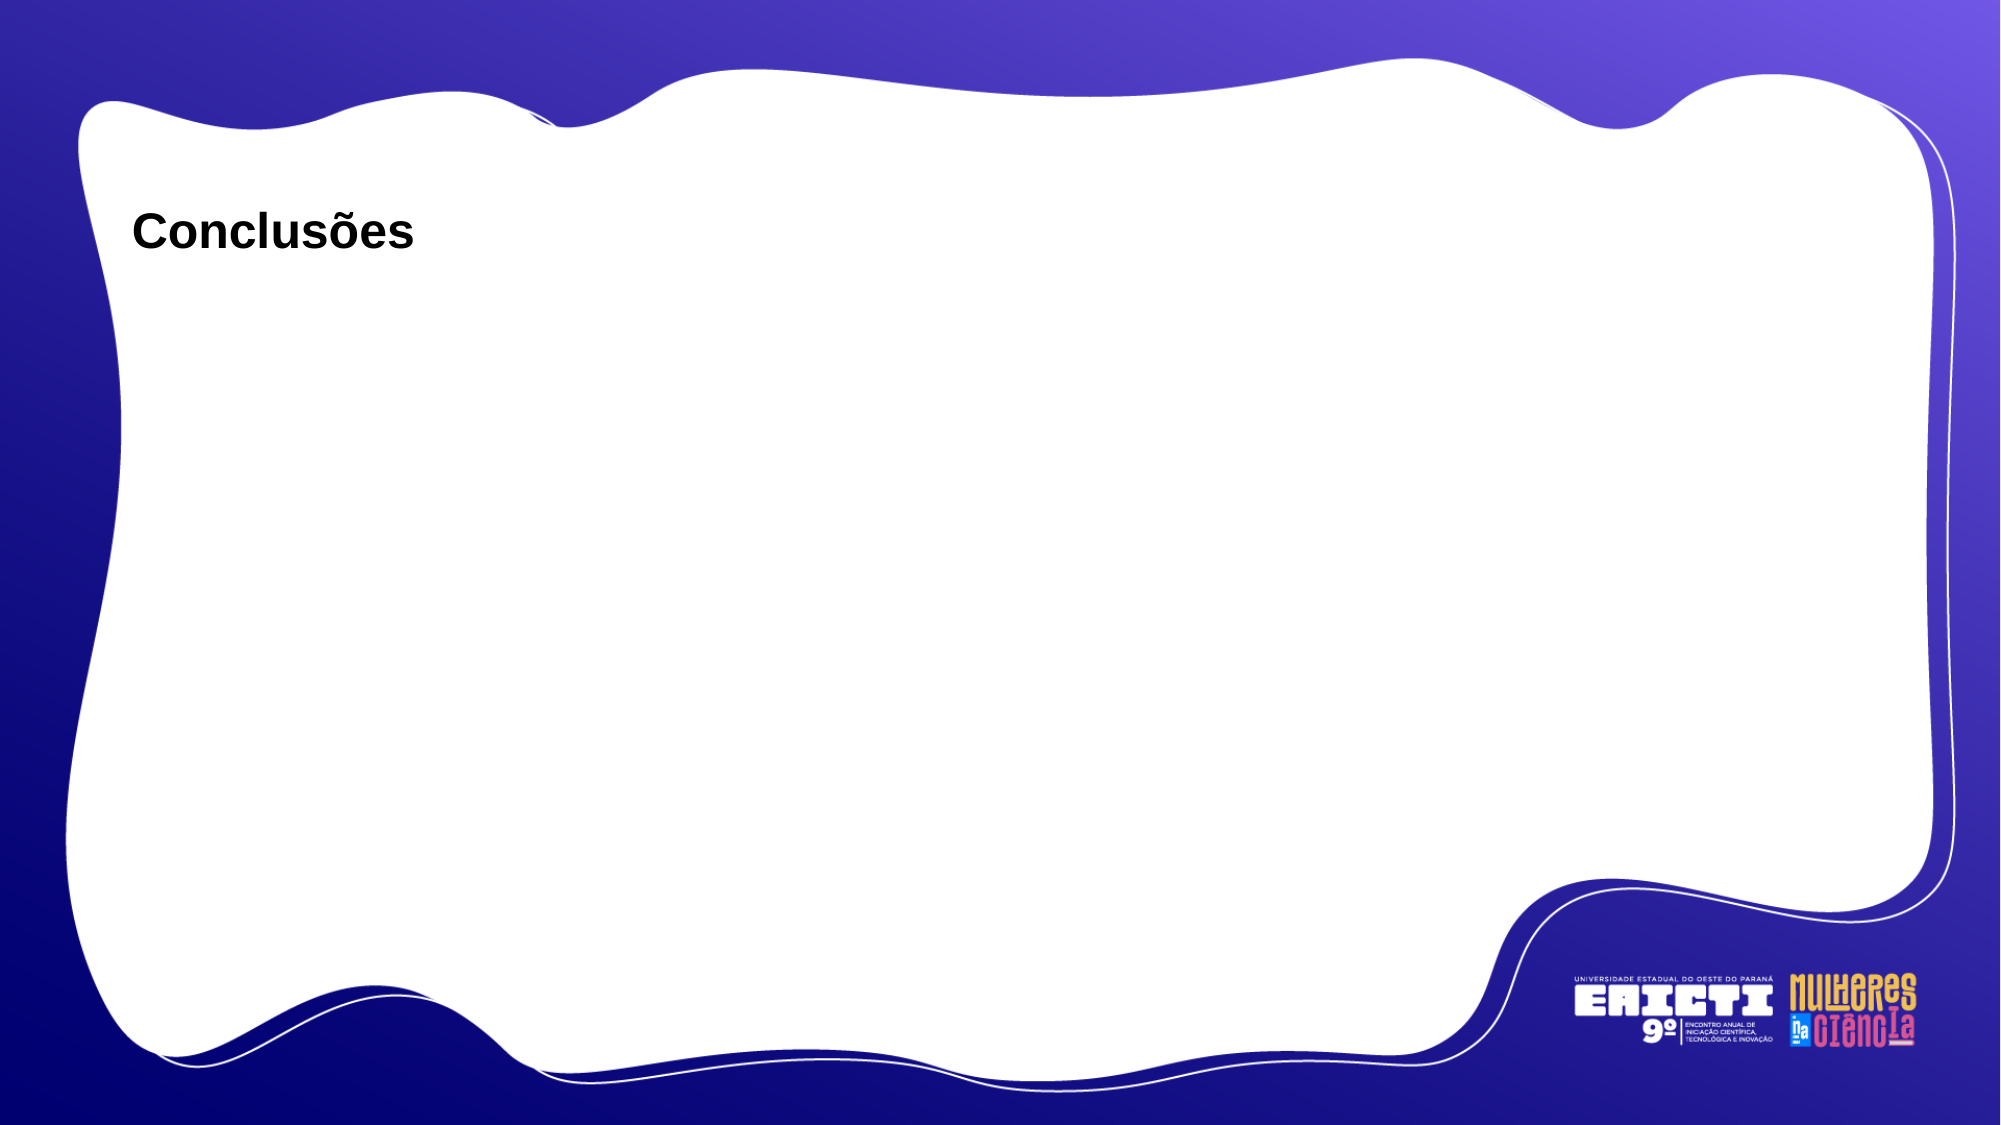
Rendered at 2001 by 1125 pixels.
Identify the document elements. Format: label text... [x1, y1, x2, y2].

picture [0, 0, 2001, 1125]
text_box Conclusões [117, 190, 1618, 266]
